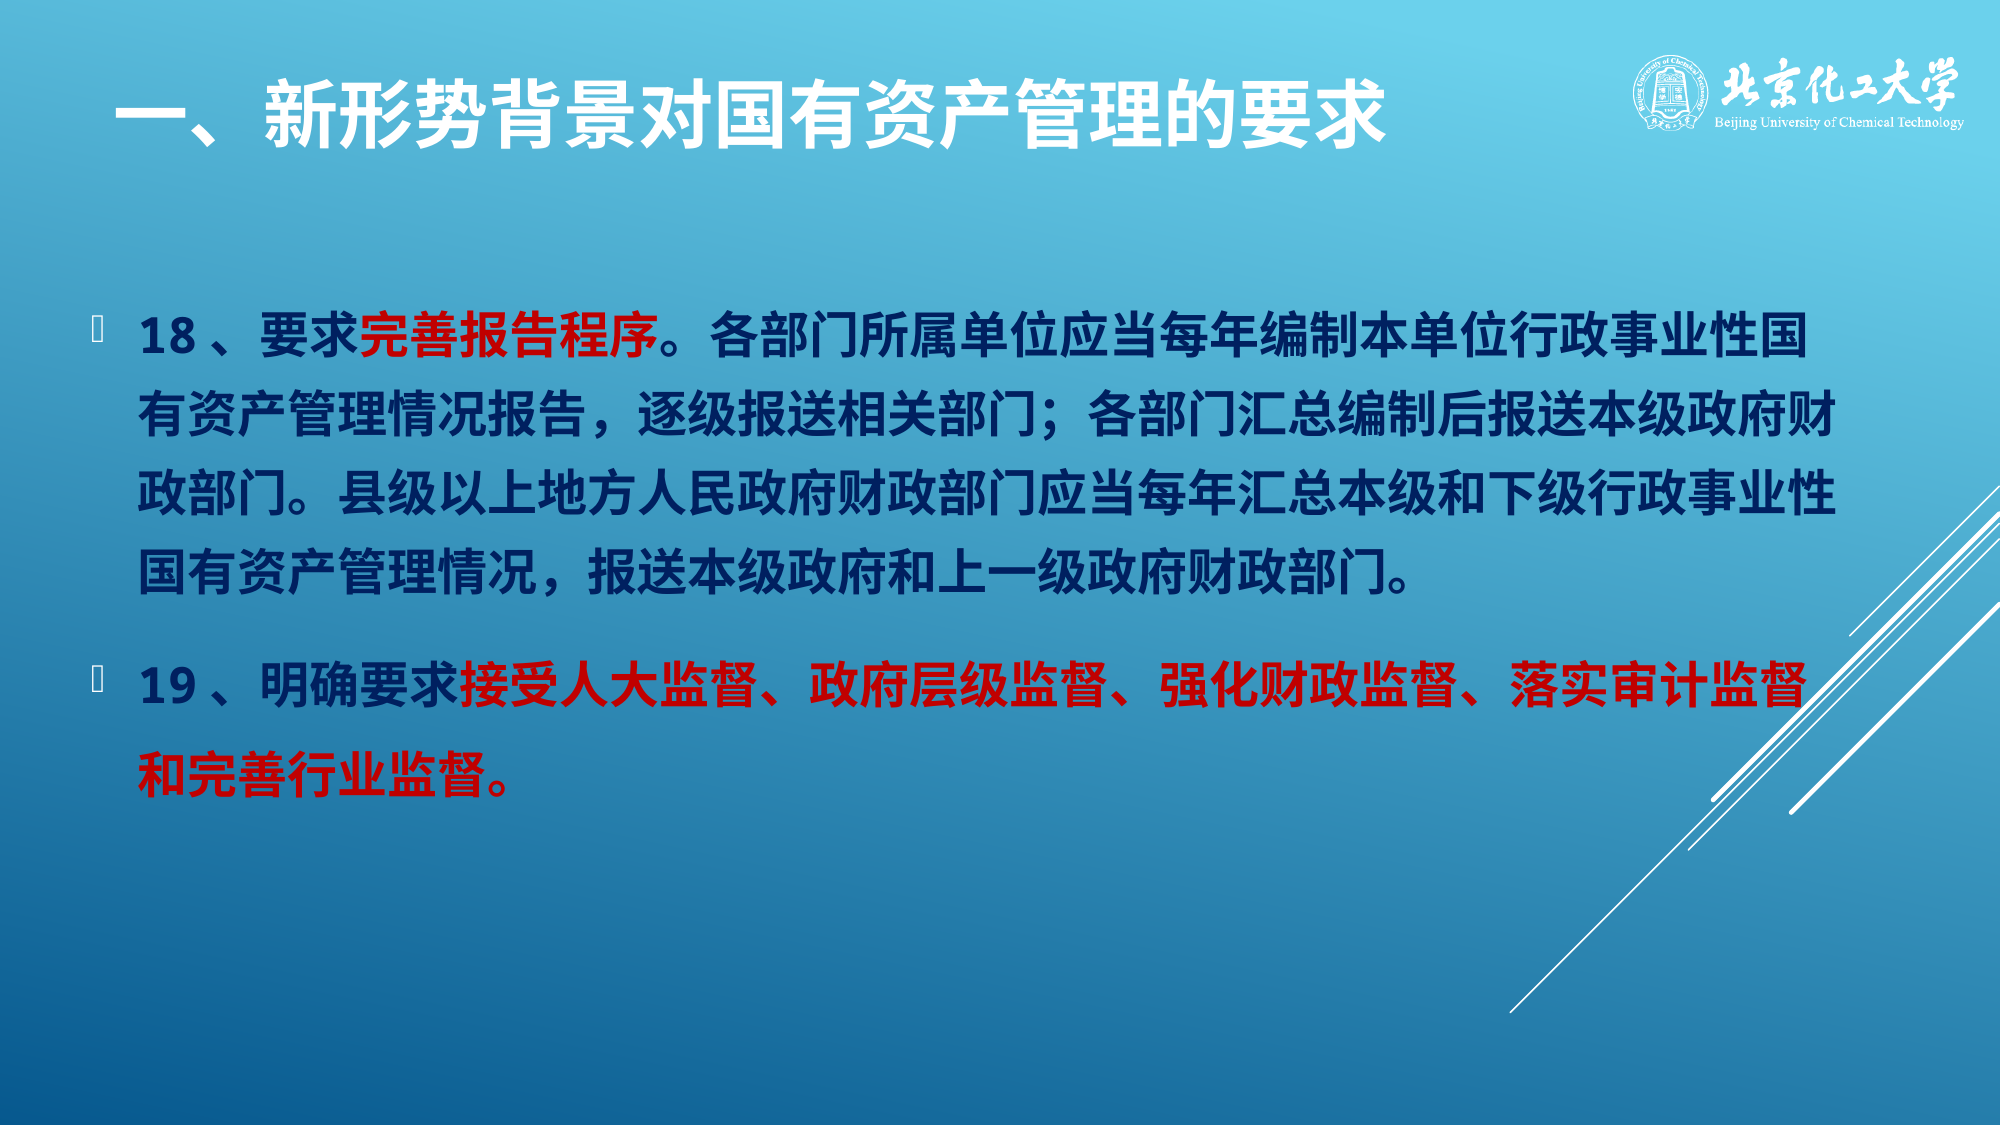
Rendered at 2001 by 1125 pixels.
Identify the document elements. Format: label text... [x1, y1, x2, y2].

picture [1633, 55, 1964, 132]
text_box 一、新形势背景对国有资产管理的要求 [98, 41, 1499, 184]
list 18、要求完善报告程序。各部门所属单位应当每年编制本单位行政事业性国有资产管理情况报告，逐级报送相关部门；各部门汇总编制后报送本级政府财政部门。县级以上地方人民政府财政部门应当每年汇总本级和下级行政事业性国有资产管理情况，报送本级政府和上一级政府财政部门。 19、明确要求接受人大监督、政府层级监督、强化财政监督、落实审计监督和完善行业监督。 [75, 238, 1870, 850]
